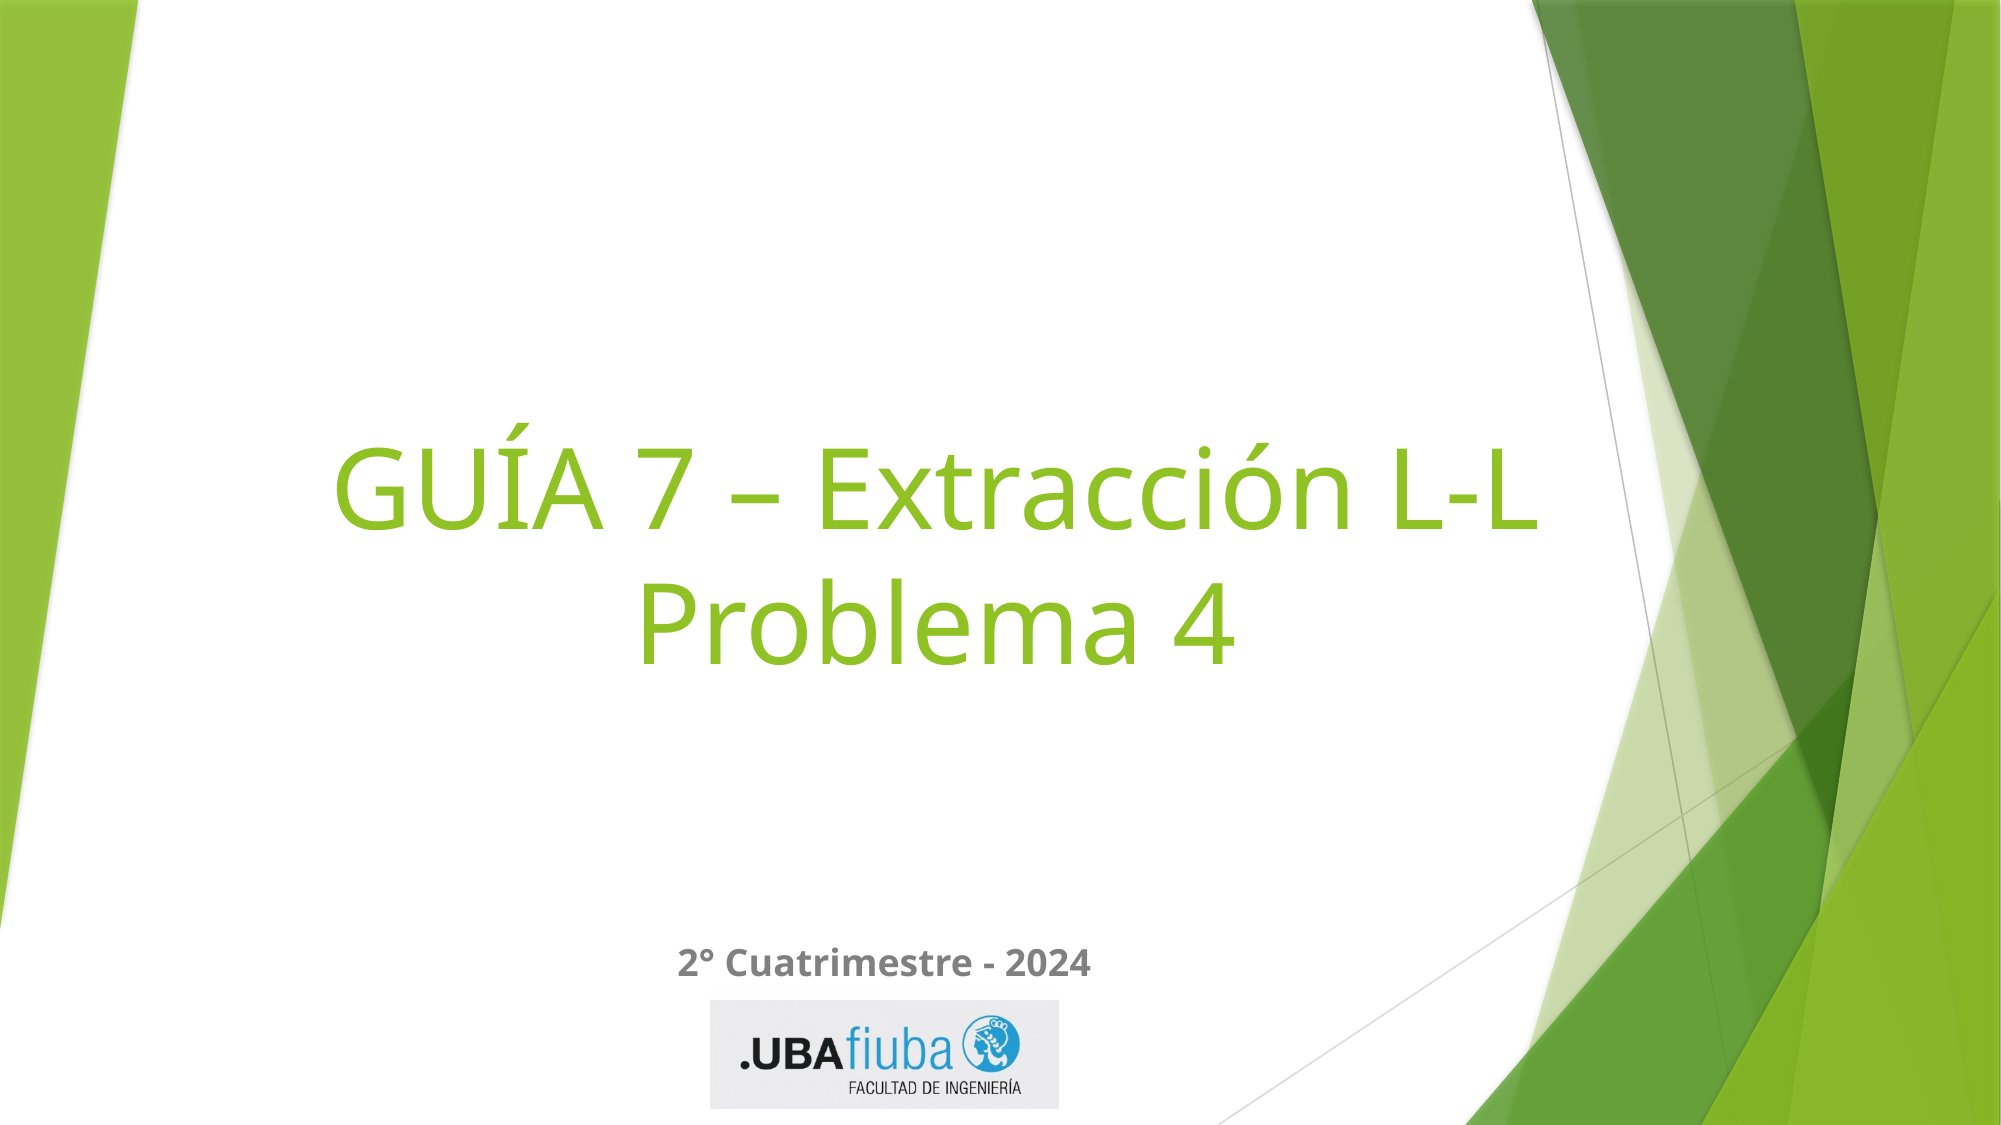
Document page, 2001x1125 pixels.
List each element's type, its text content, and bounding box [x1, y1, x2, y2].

title GUÍA 7 – Extracción L-L Problema 4 [147, 407, 1724, 696]
text_box 2° Cuatrimestre - 2024 [247, 931, 1522, 1001]
picture [708, 989, 1060, 1109]
